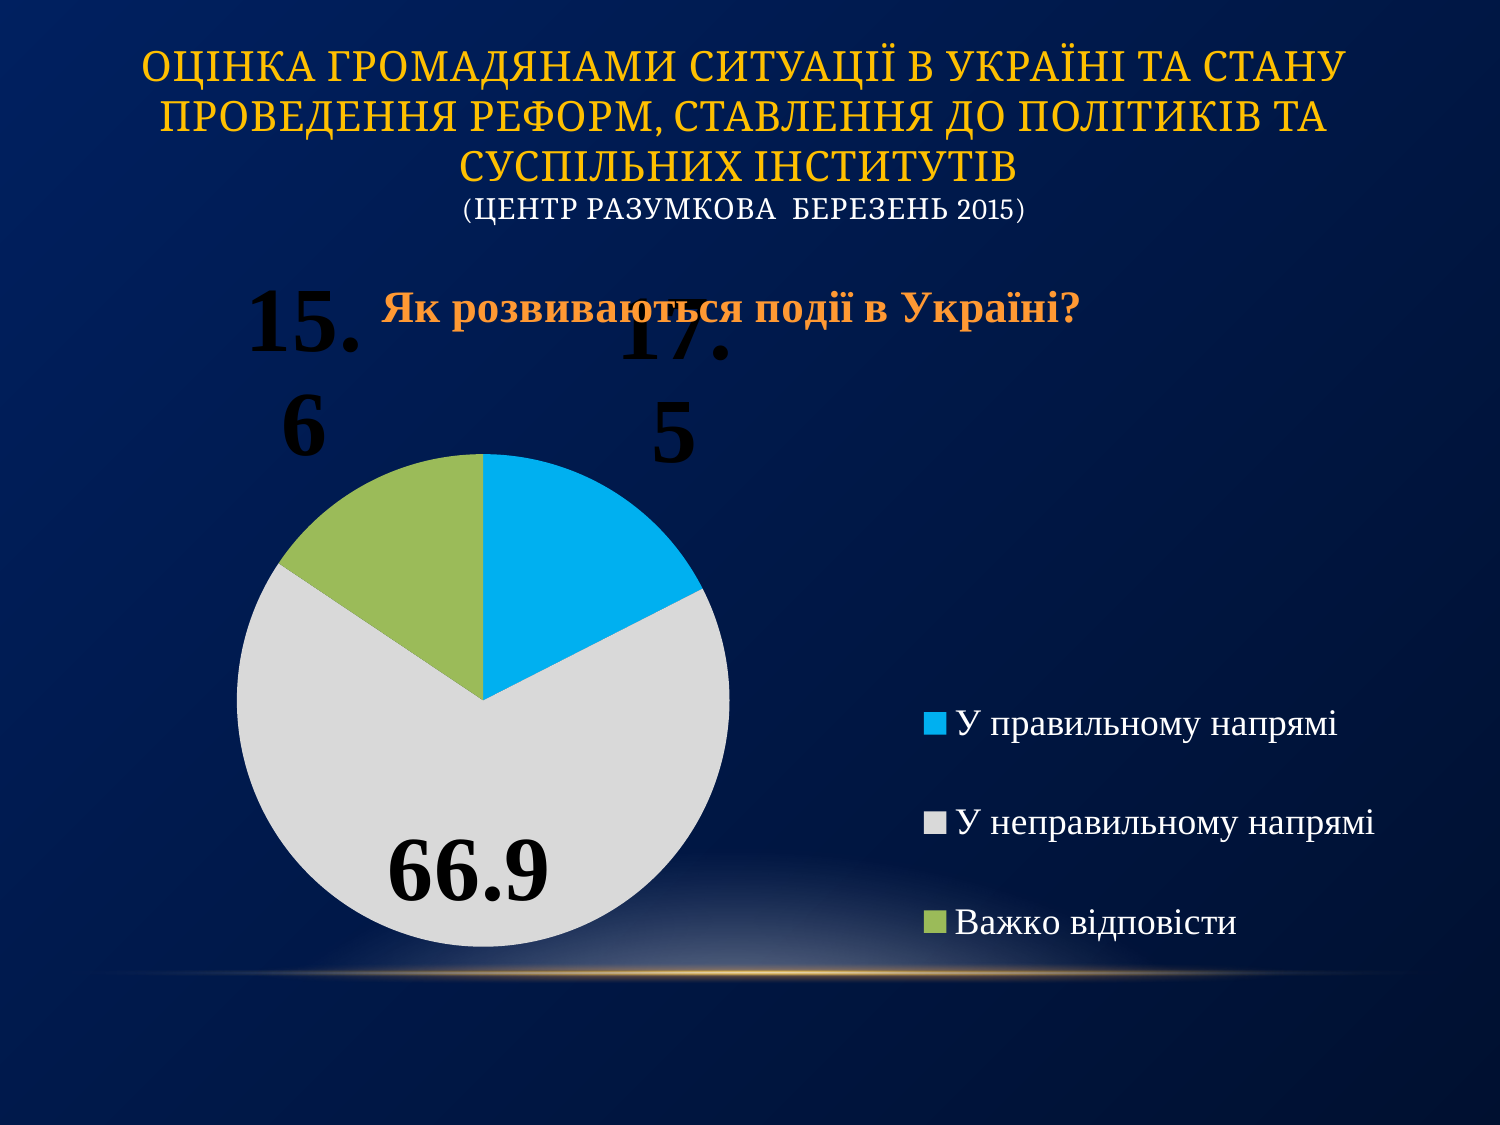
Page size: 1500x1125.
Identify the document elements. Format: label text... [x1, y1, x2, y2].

picture [0, 0, 1500, 1125]
chart [52, 243, 1412, 1076]
title Оцінка громадянами ситуації в Україні та стану проведення реформ, ставлення до політиків та суспільних інститутів (центр разумкова березень 2015) [53, 30, 1436, 233]
